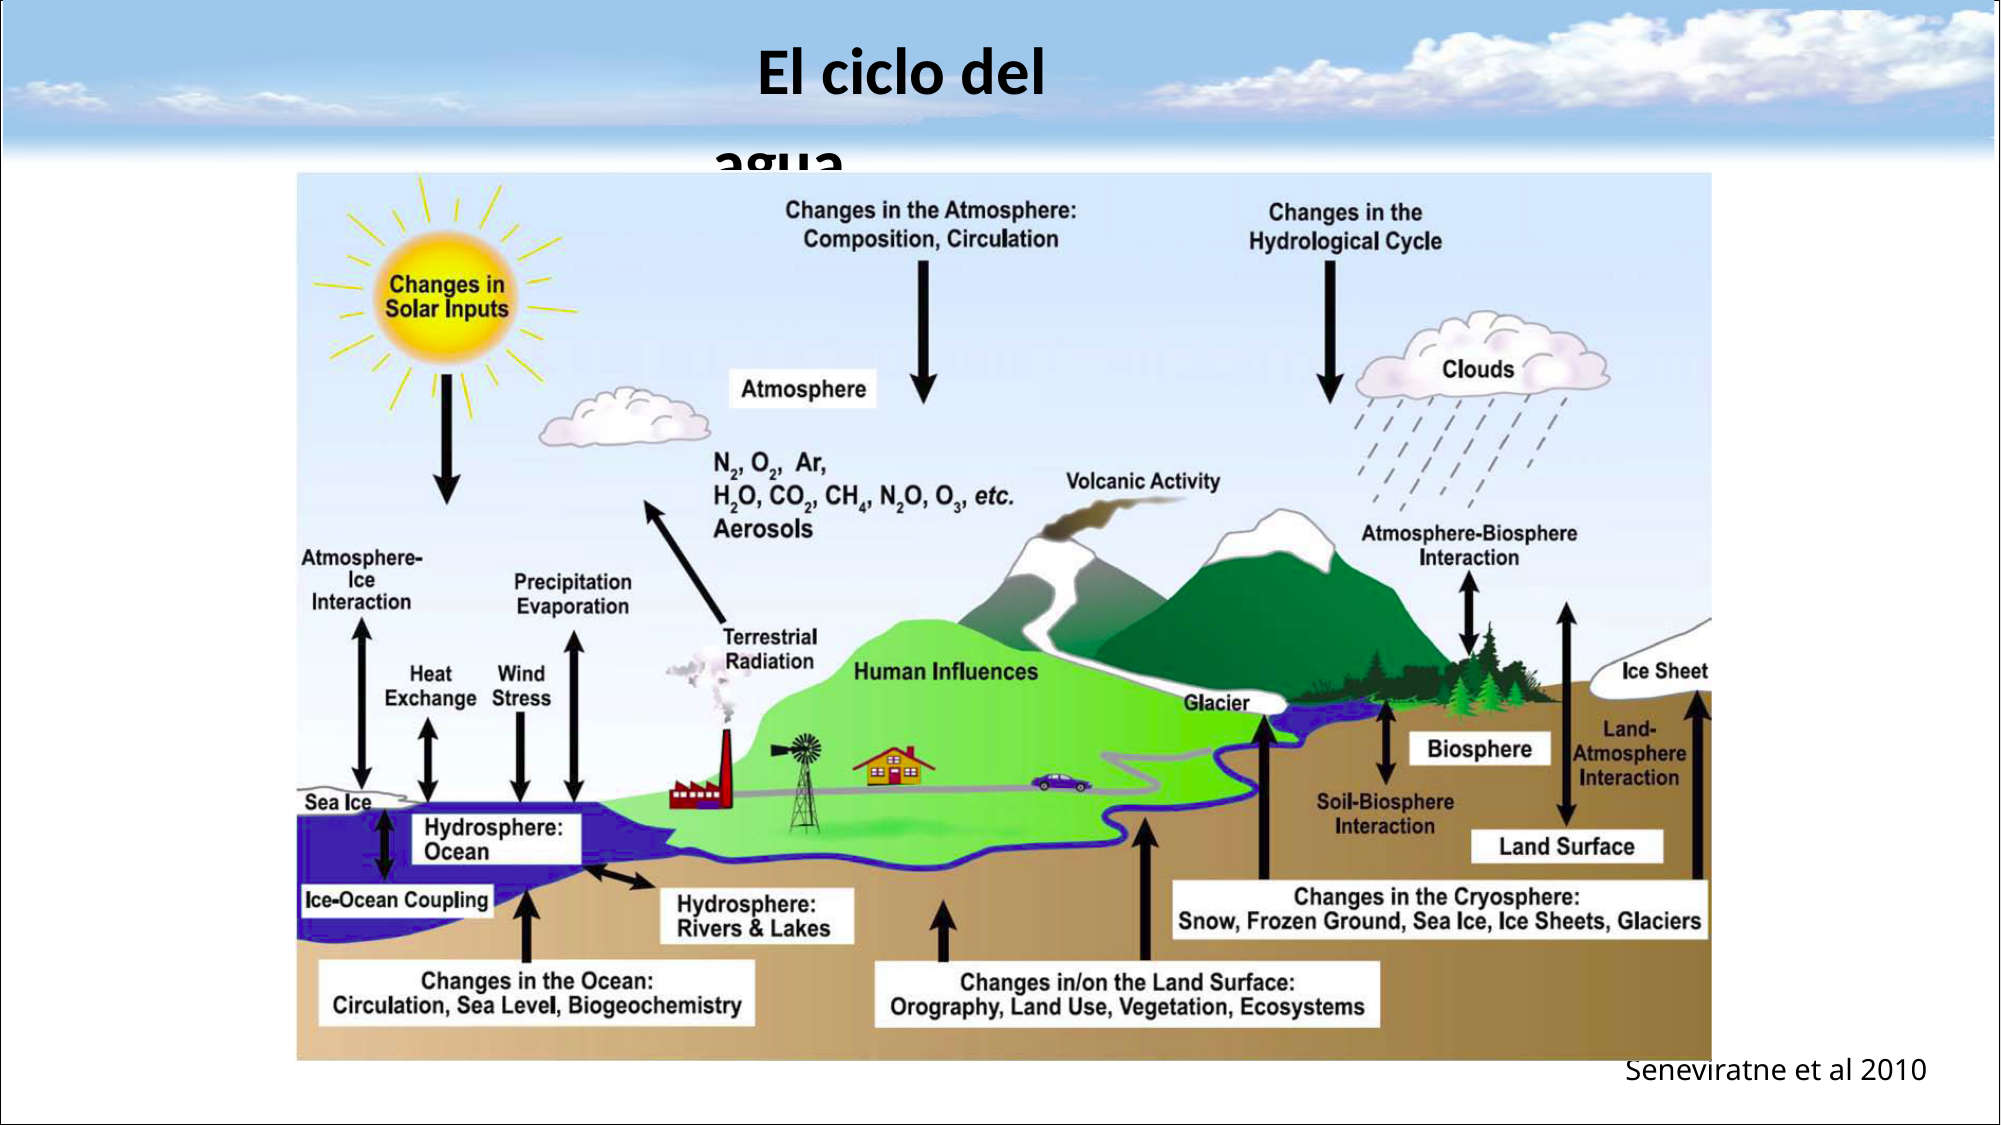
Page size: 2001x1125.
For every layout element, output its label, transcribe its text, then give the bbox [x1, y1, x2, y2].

text_box El ciclo del agua [687, 8, 1172, 116]
text_box Seneviratne et al 2010 [1610, 1043, 1943, 1094]
picture [2, 0, 1995, 1061]
